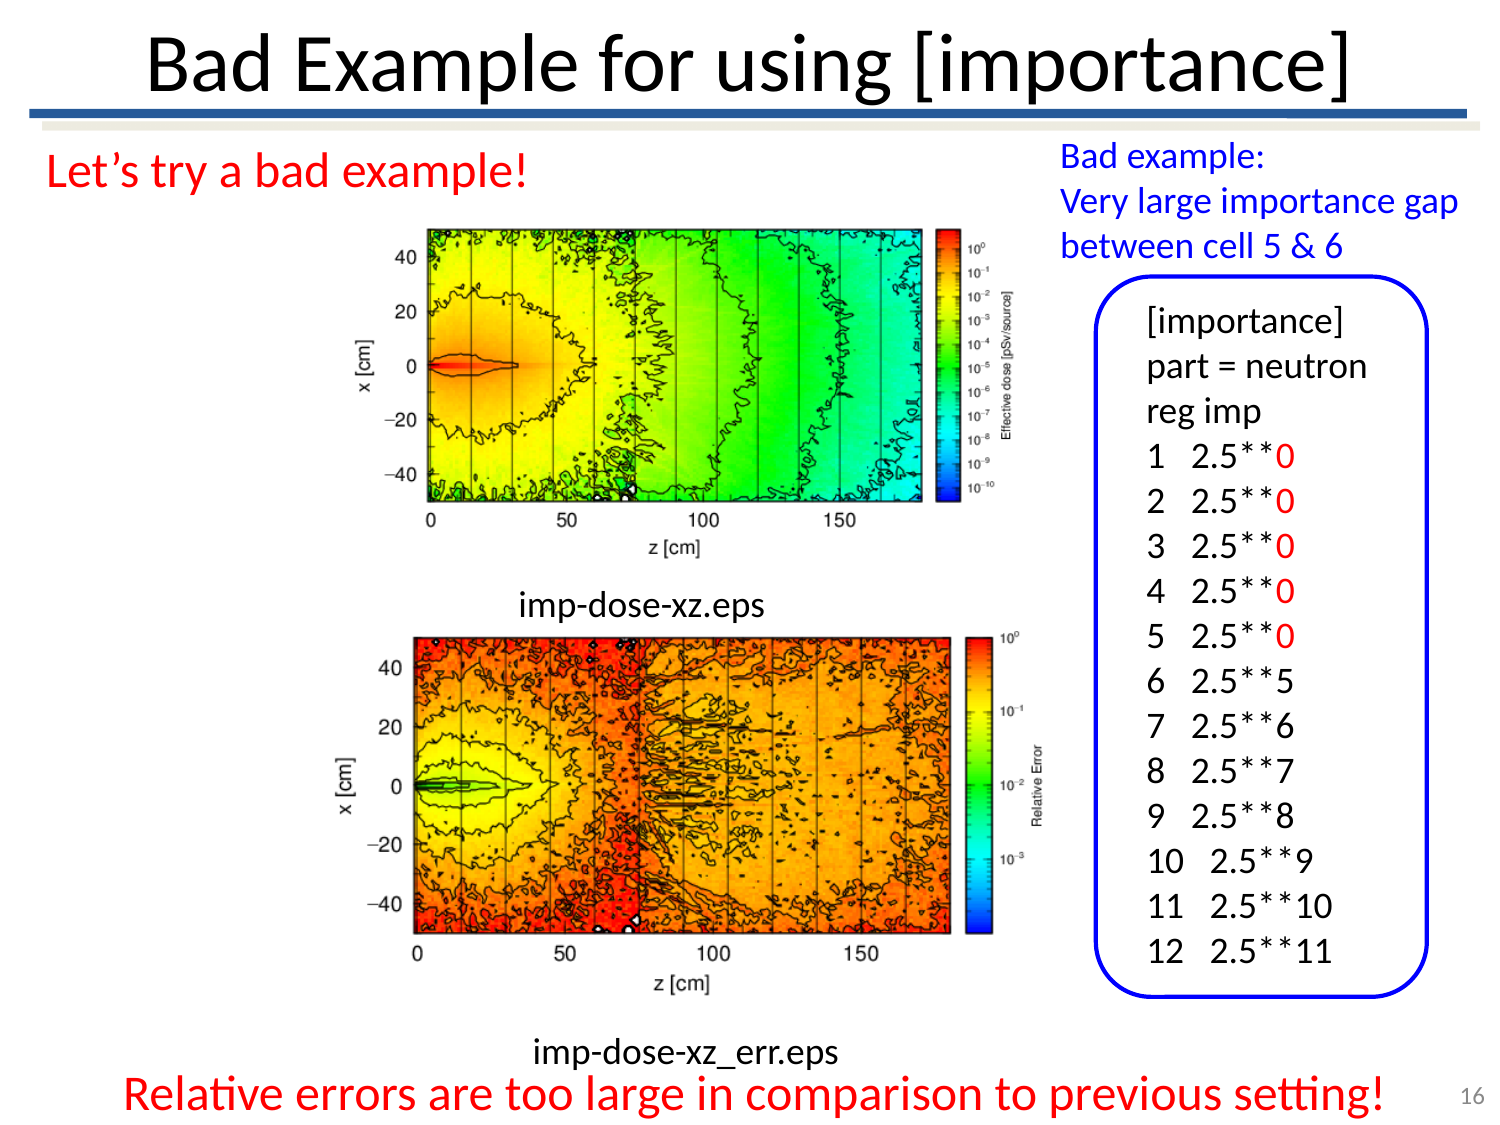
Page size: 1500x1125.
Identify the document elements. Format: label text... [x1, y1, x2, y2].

text_box Relative errors are too large in comparison to previous setting! [84, 1052, 1425, 1125]
text_box [1093, 274, 1429, 999]
text_box imp-dose-xz_err.eps [517, 1019, 855, 1079]
picture [330, 630, 1050, 1005]
text_box imp-dose-xz.eps [503, 576, 781, 629]
title Bad Example for using [importance] [0, 0, 1500, 116]
picture [350, 222, 1022, 568]
slide_number 16 [1149, 1065, 1500, 1125]
text_box Bad example: Very large importance gap between cell 5 & 6 [1045, 123, 1495, 274]
text_box Let’s try a bad example! [31, 129, 687, 205]
